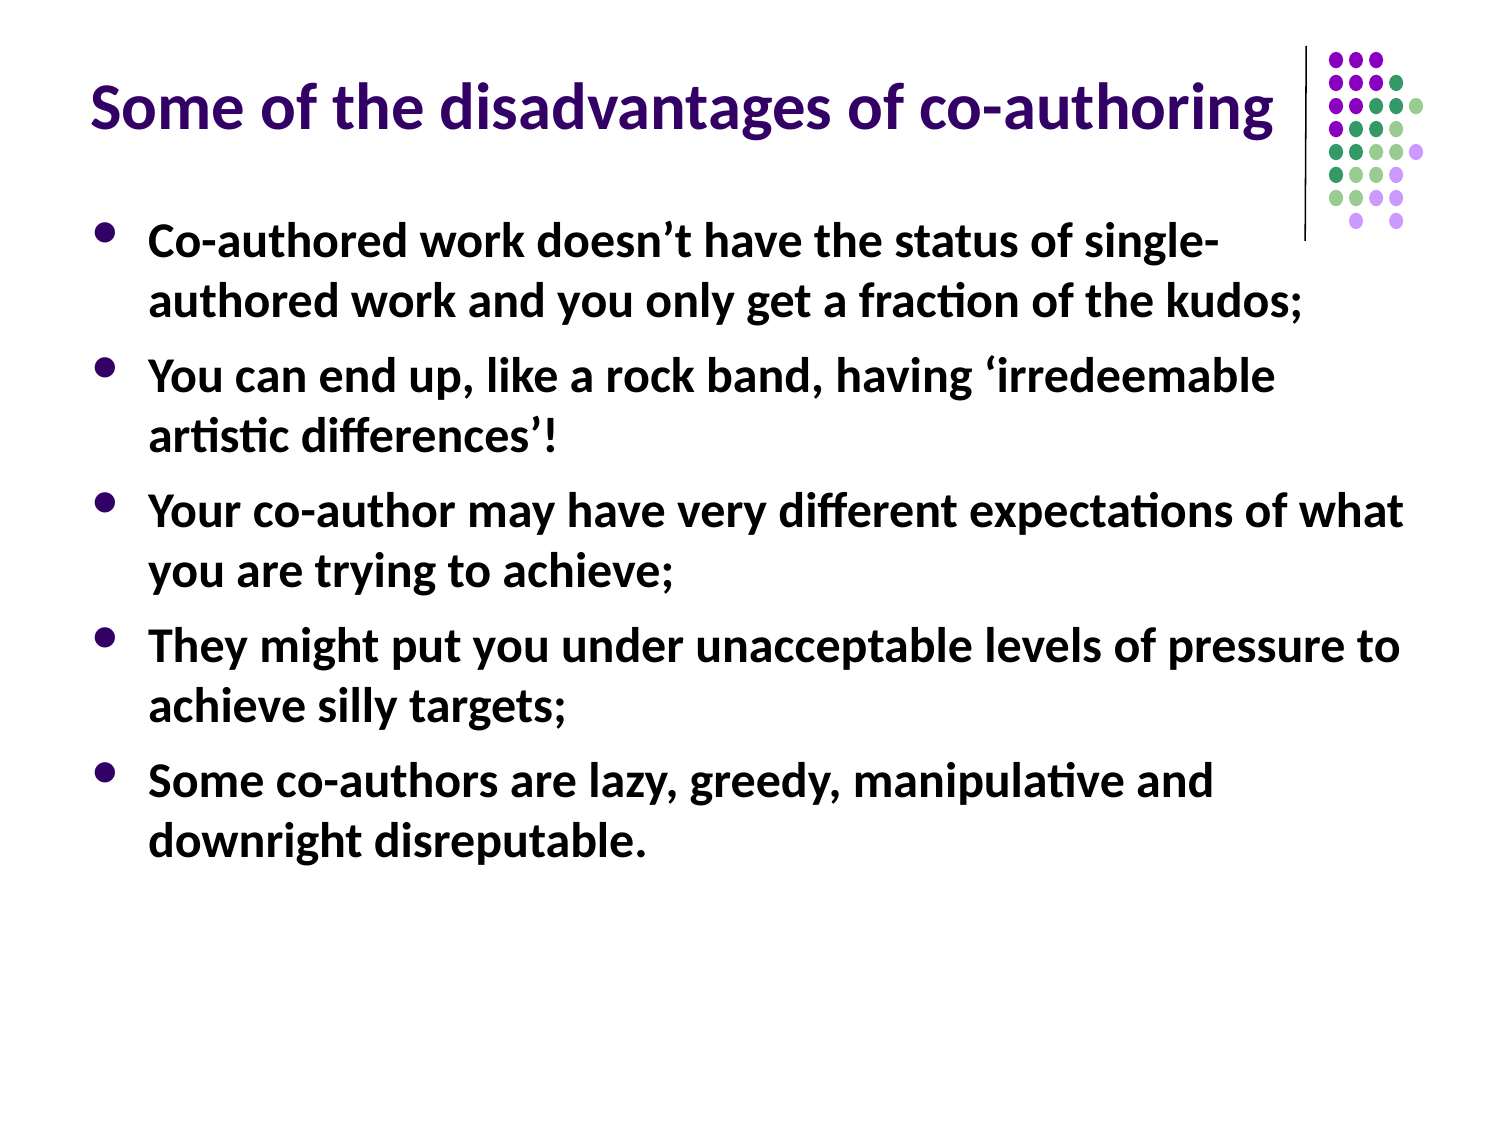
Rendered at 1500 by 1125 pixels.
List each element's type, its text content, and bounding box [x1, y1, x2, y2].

list Co-authored work doesn’t have the status of single-authored work and you only get a fraction of the kudos; You can end up, like a rock band, having ‘irredeemable artistic differences’! Your co-author may have very different expectations of what you are trying to achieve; They might put you under unacceptable levels of pressure to achieve silly targets; Some co-authors are lazy, greedy, manipulative and downright disreputable. [76, 200, 1427, 1039]
title Some of the disadvantages of co-authoring [75, 40, 1313, 150]
